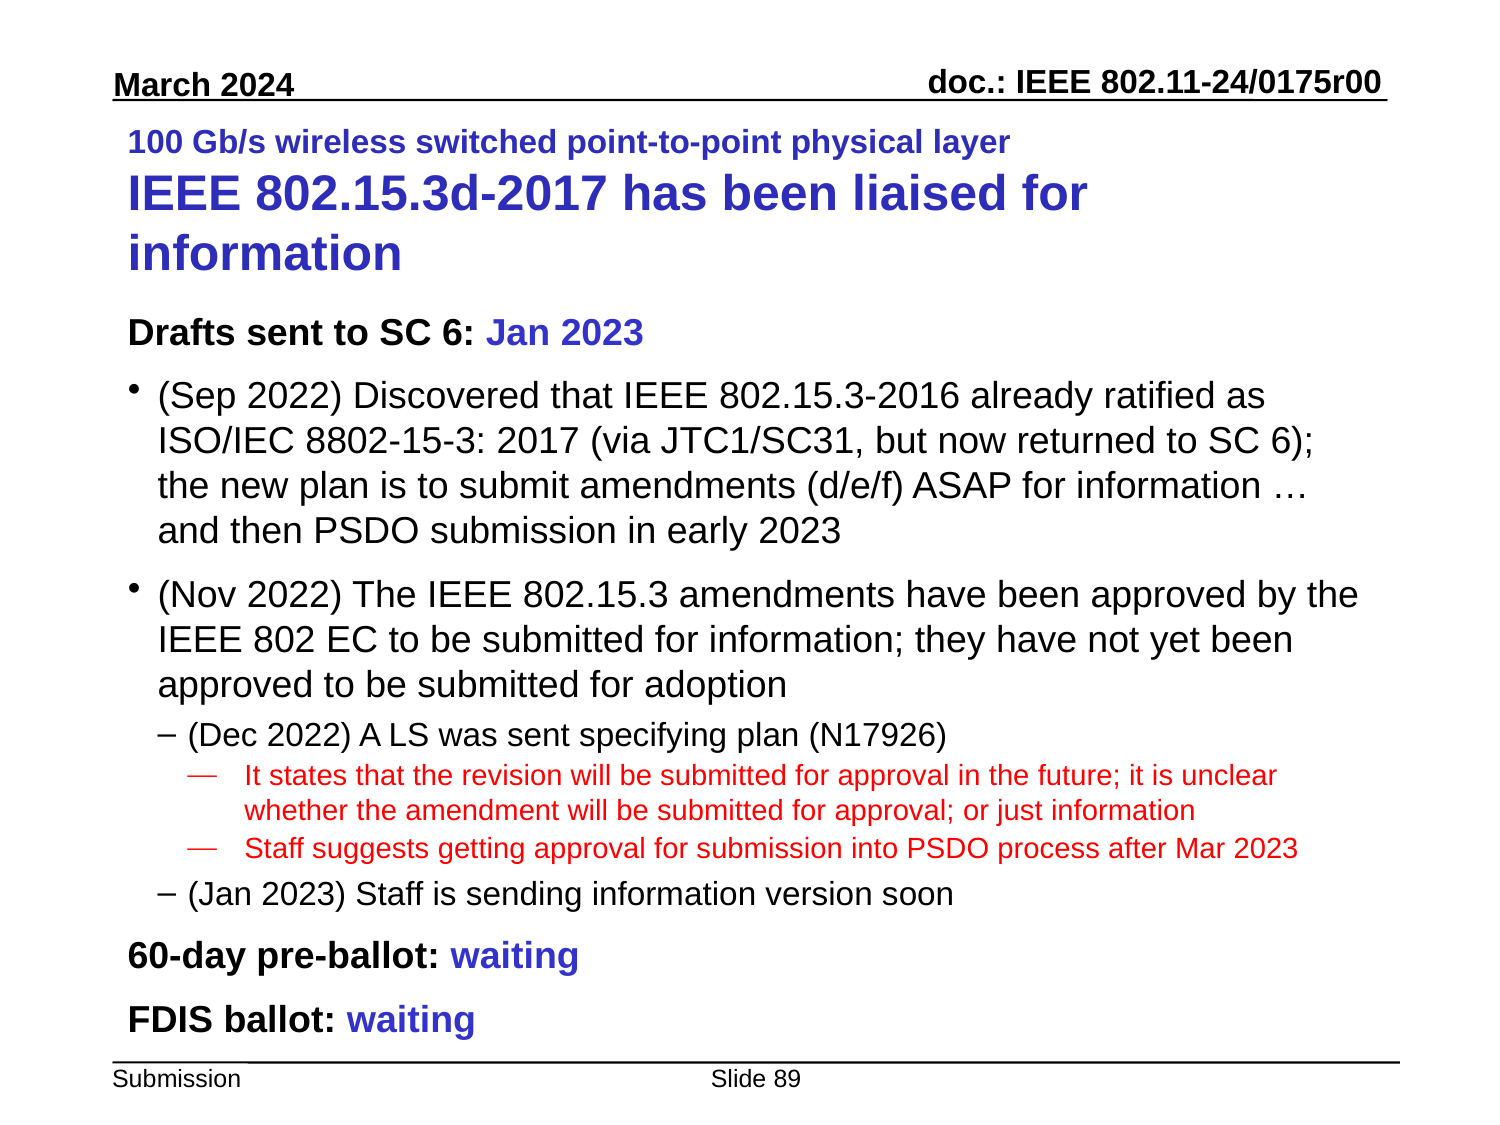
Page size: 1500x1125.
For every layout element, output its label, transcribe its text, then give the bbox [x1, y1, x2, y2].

title 100 Gb/s wireless switched point-to-point physical layer IEEE 802.15.3d-2017 has been liaised for information [112, 112, 1388, 288]
list Drafts sent to SC 6: Jan 2023 (Sep 2022) Discovered that IEEE 802.15.3-2016 already ratified as ISO/IEC 8802-15-3: 2017 (via JTC1/SC31, but now returned to SC 6); the new plan is to submit amendments (d/e/f) ASAP for information … and then PSDO submission in early 2023 (Nov 2022) The IEEE 802.15.3 amendments have been approved by the IEEE 802 EC to be submitted for information; they have not yet been approved to be submitted for adoption (Dec 2022) A LS was sent specifying plan (N17926) It states that the revision will be submitted for approval in the future; it is unclear whether the amendment will be submitted for approval; or just information Staff suggests getting approval for submission into PSDO process after Mar 2023 (Jan 2023) Staff is sending information version soon 60-day pre-ballot: waiting FDIS ballot: waiting [112, 299, 1388, 975]
slide_number Slide 89 [709, 1061, 803, 1093]
